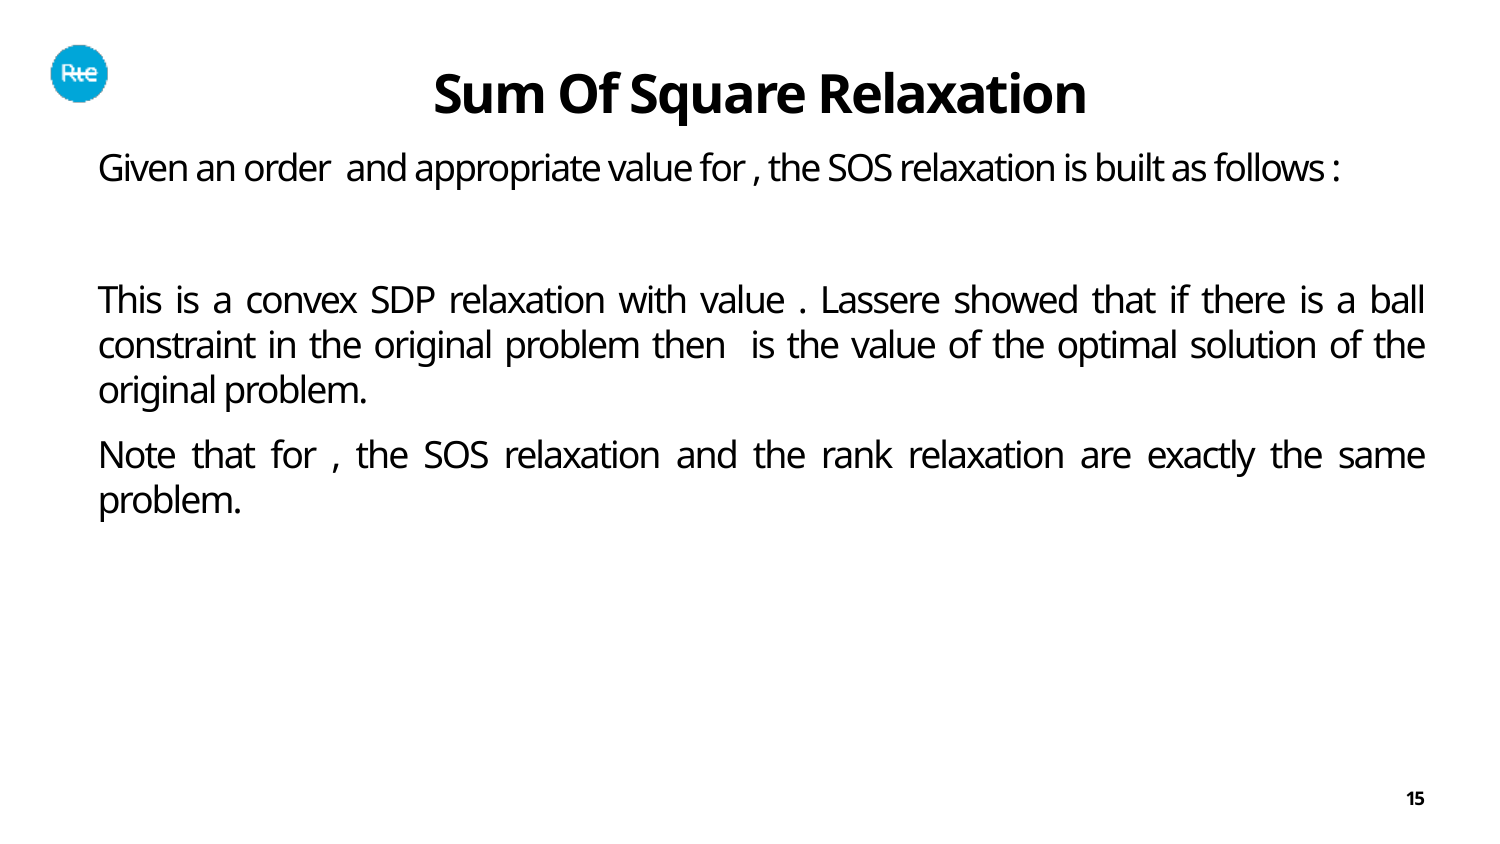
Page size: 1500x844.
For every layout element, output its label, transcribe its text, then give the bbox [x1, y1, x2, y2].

picture [62, 65, 97, 81]
slide_number 15 [1074, 787, 1425, 813]
list Sum Of Square Relaxation [97, 59, 1425, 126]
picture [34, 28, 125, 120]
